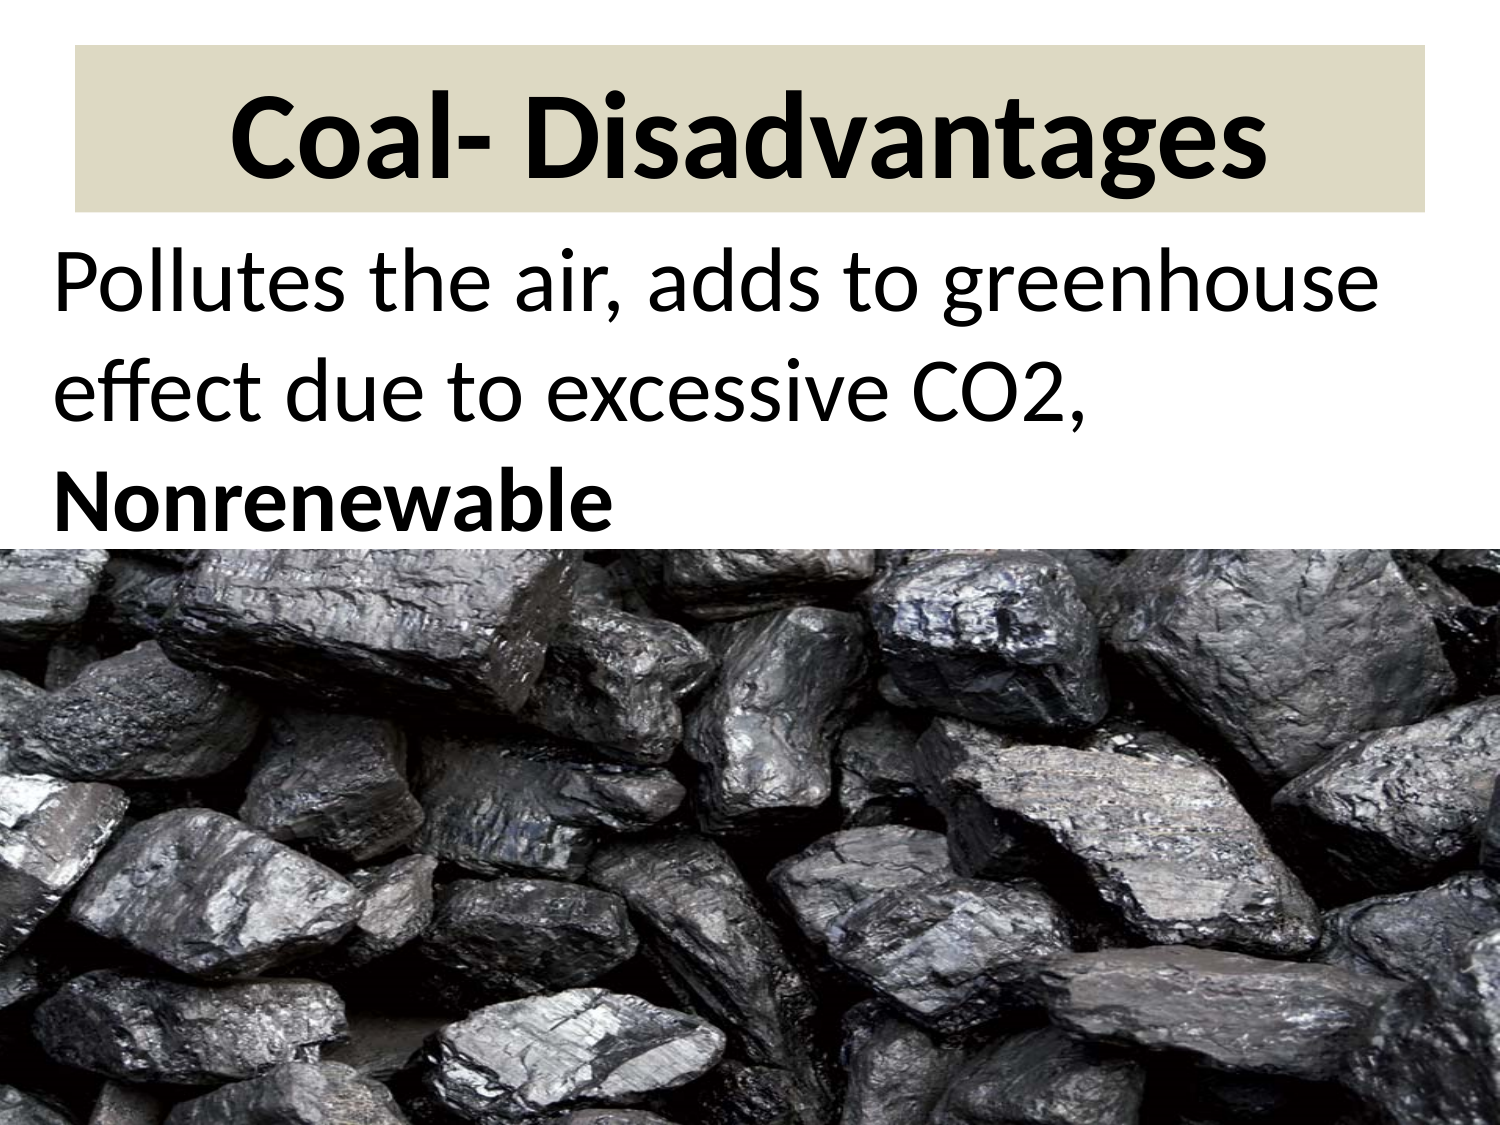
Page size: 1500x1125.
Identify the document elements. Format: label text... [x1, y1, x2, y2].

picture [0, 549, 1500, 1125]
title Coal- Disadvantages [75, 45, 1425, 212]
list Pollutes the air, adds to greenhouse effect due to excessive CO2, Nonrenewable [37, 212, 1463, 548]
